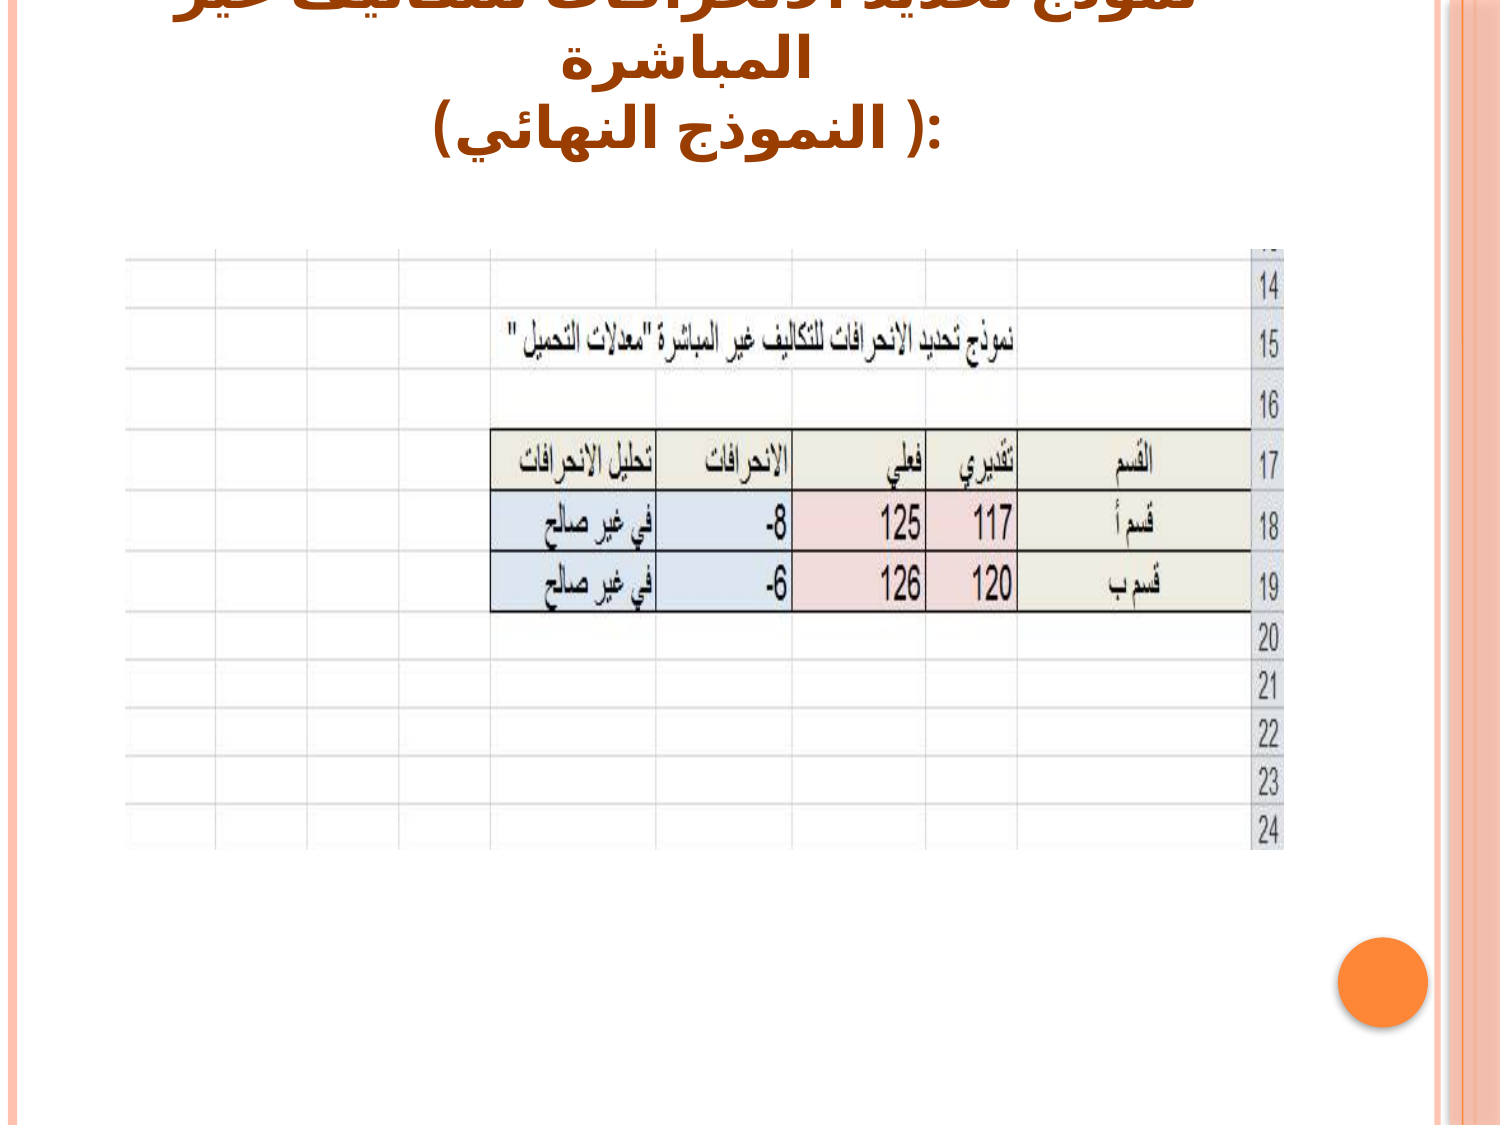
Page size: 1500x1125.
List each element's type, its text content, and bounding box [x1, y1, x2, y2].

title نموذج تحديد الانحرافات للتكاليف غير المباشرة ( النموذج النهائي): [75, 24, 1300, 238]
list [124, 249, 1288, 851]
